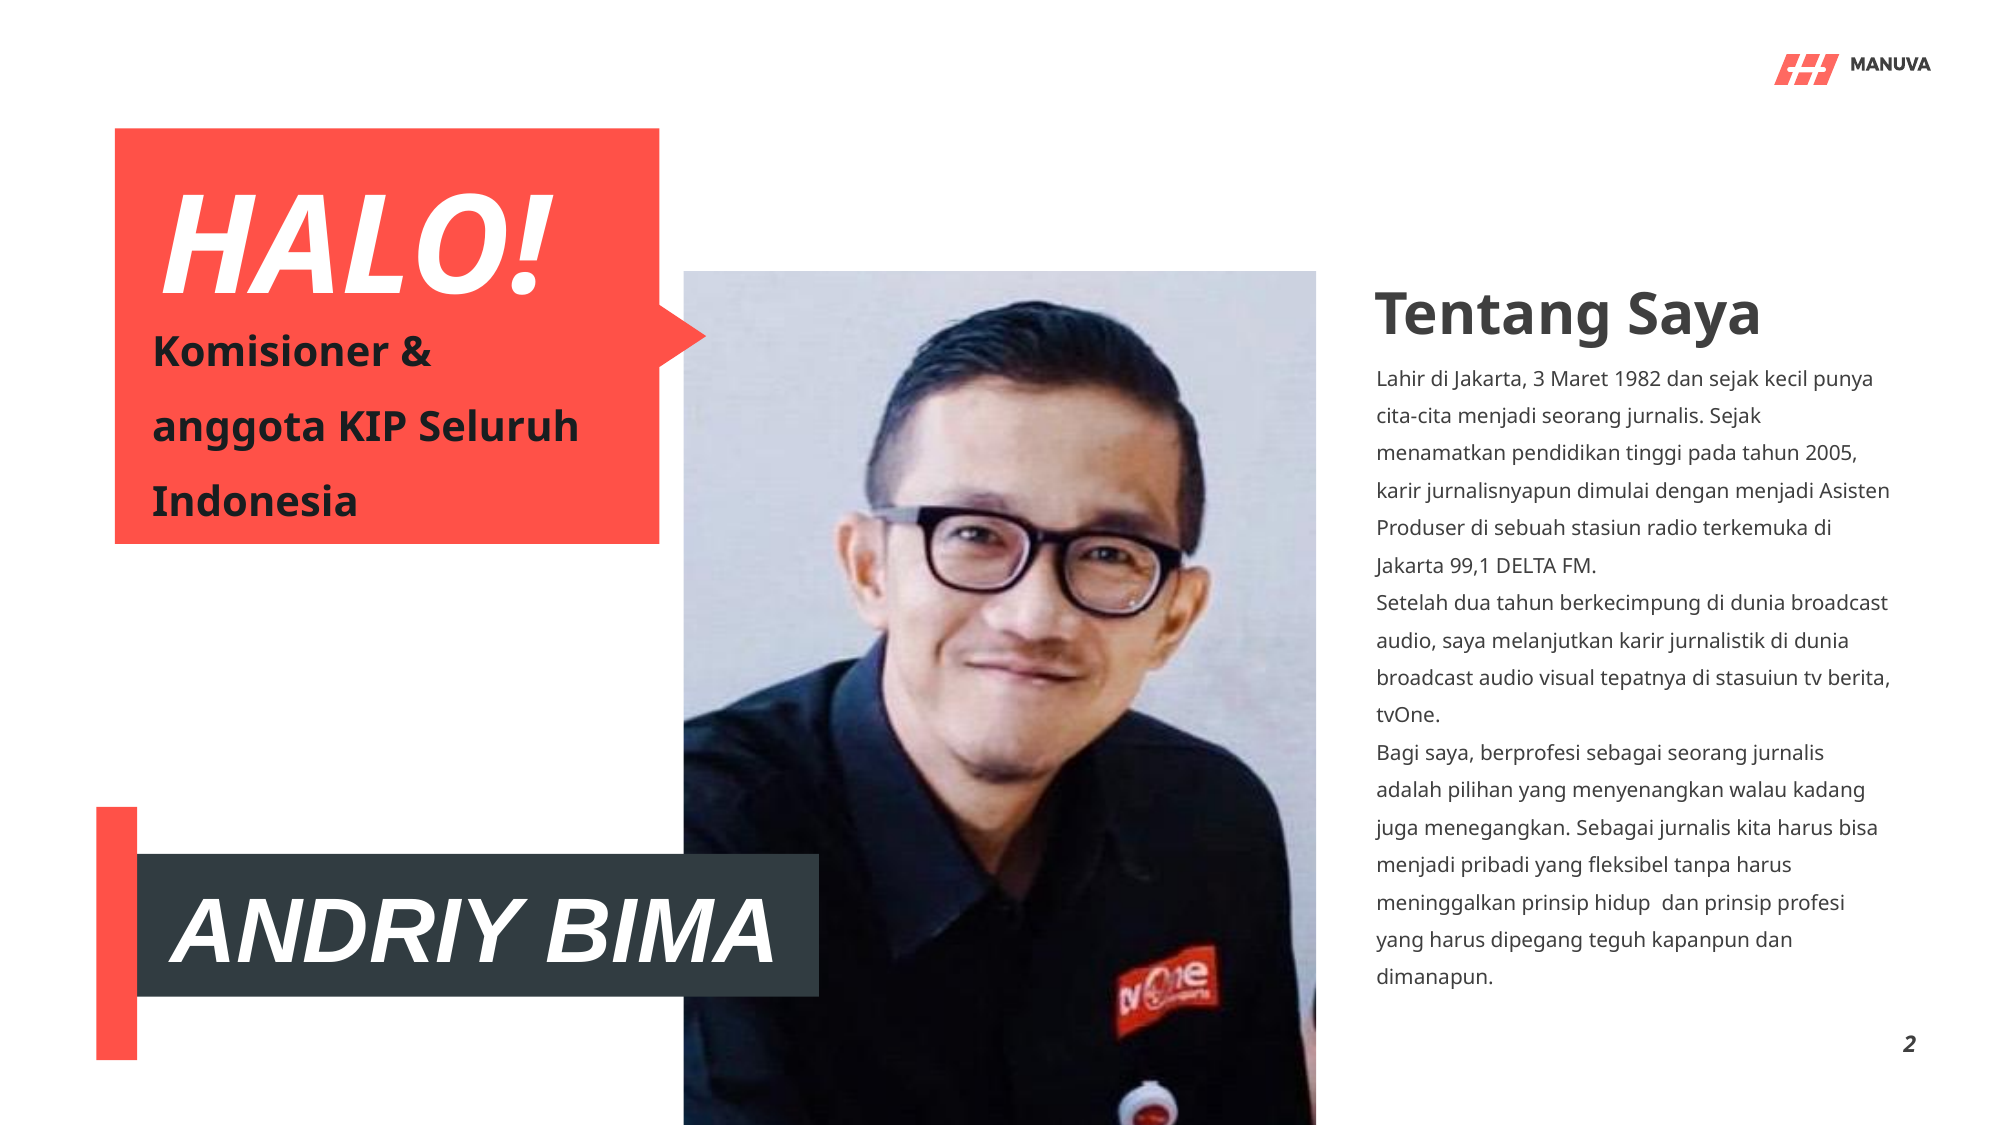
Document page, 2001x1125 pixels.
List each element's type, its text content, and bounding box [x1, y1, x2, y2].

text_box [114, 128, 683, 544]
text_box [138, 853, 683, 998]
text_box Lahir di Jakarta, 3 Maret 1982 dan sejak kecil punya cita-cita menjadi seorang jurnalis. Sejak menamatkan pendidikan tinggi pada tahun 2005, karir jurnalisnyapun dimulai dengan menjadi Asisten Produser di sebuah stasiun radio terkemuka di Jakarta 99,1 DELTA FM. Setelah dua tahun berkecimpung di dunia broadcast audio, saya melanjutkan karir jurnalistik di dunia broadcast audio visual tepatnya di stasuiun tv berita, tvOne. Bagi saya, berprofesi sebagai seorang jurnalis adalah pilihan yang menyenangkan walau kadang juga menegangkan. Sebagai jurnalis kita harus bisa menjadi pribadi yang fleksibel tanpa harus meninggalkan prinsip hidup dan prinsip profesi yang harus dipegang teguh kapanpun dan dimanapun. [1361, 345, 1908, 1125]
text_box Komisioner & anggota KIP Seluruh Indonesia [137, 292, 632, 532]
text_box ANDRIY BIMA [155, 863, 683, 989]
picture [683, 271, 1317, 1125]
text_box [95, 806, 138, 1061]
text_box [1851, 57, 1931, 71]
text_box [1774, 54, 1840, 85]
text_box Tentang Saya [1359, 233, 1811, 354]
text_box HALO! [144, 148, 639, 329]
text_box [1908, 1023, 1948, 1068]
